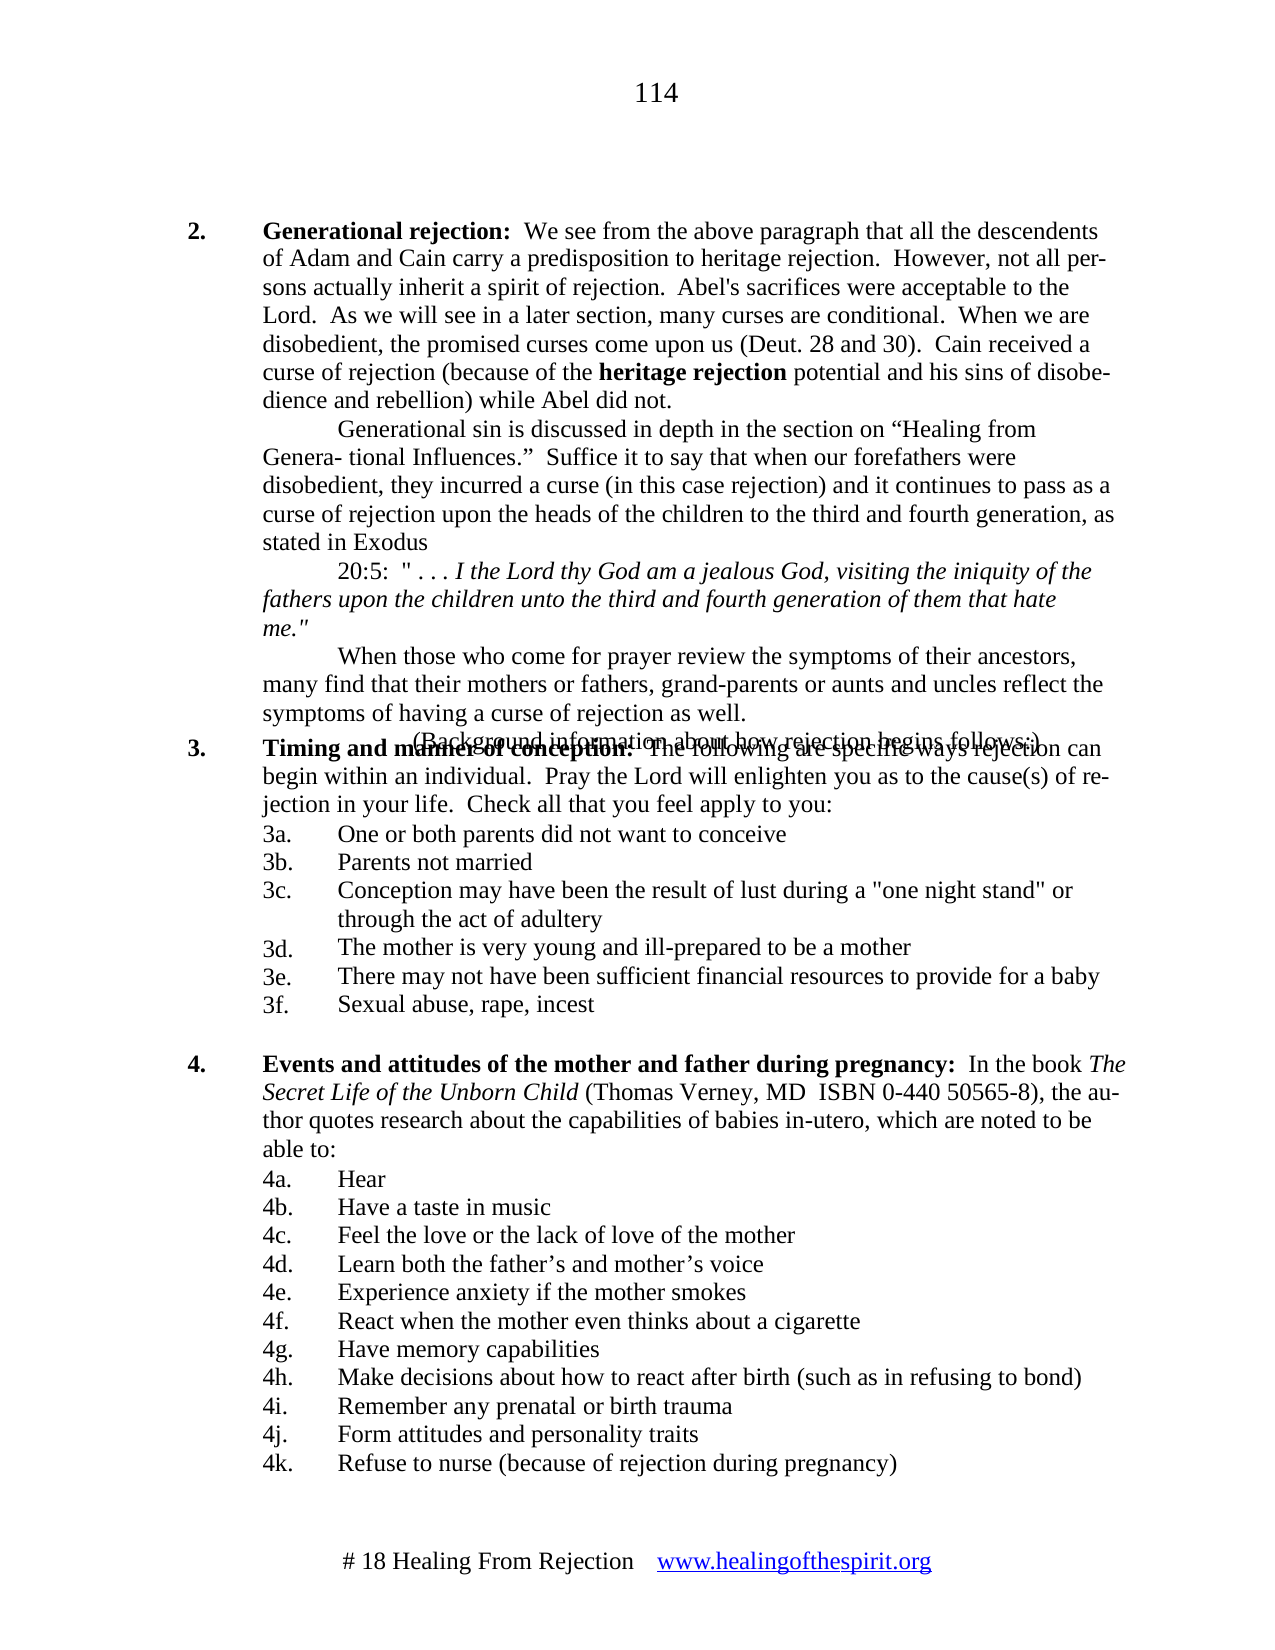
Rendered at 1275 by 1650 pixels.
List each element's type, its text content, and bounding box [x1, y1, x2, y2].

text_box # 18 Healing From Rejection www.healingofthespirit.org [340, 1546, 941, 1576]
text_box Hear Have a taste in music Feel the love or the lack of love of the mother Learn both the father’s and mother’s voice Experience anxiety if the mother smokes React when the mother even thinks about a cigarette Have memory capabilities Make decisions about how to react after birth (such as in refusing to bond) Remember any prenatal or birth trauma Form attitudes and personality traits Refuse to nurse (because of rejection during pregnancy) [335, 1165, 1089, 1482]
text_box 3d. 3e. 3f. [260, 935, 302, 1022]
text_box Events and attitudes of the mother and father during pregnancy: In the book The Secret Life of the Unborn Child (Thomas Verney, MD ISBN 0-440 50565-8), the au- thor quotes research about the capabilities of babies in-utero, which are noted to be able to: [260, 1050, 1133, 1166]
text_box 3. [185, 733, 215, 764]
text_box Timing and manner of conception: The following are specific ways rejection can begin within an individual. Pray the Lord will enlighten you as to the cause(s) of re- jection in your life. Check all that you feel apply to you: [260, 733, 1116, 821]
text_box 4a. 4b. 4c. 4d. 4e. 4f. 4g. 4h. 4i. 4j. 4k. [260, 1165, 302, 1482]
text_box Generational rejection: We see from the above paragraph that all the descendents of Adam and Cain carry a predisposition to heritage rejection. However, not all per- sons actually inherit a spirit of rejection. Abel's sacrifices were acceptable to the Lord. As we will see in a later section, many curses are conditional. When we are disobedient, the promised curses come upon us (Deut. 28 and 30). Cain received a curse of rejection (because of the heritage rejection potential and his sins of disobe- dience and rebellion) while Abel did not. Generational sin is discussed in depth in the section on “Healing from Genera- tional Influences.” Suffice it to say that when our forefathers were disobedient, they incurred a curse (in this case rejection) and it continues to pass as a curse of rejection upon the heads of the children to the third and fourth generation, as stated in Exodus 20:5: " . . . I the Lord thy God am a jealous God, visiting the iniquity of the fathers upon the children unto the third and fourth generation of them that hate me." When those who come for prayer review the symptoms of their ancestors, many find that their mothers or fathers, grand-parents or aunts and uncles reflect the symptoms of having a curse of rejection as well. (Background information about how rejection begins follows:) [260, 216, 1130, 706]
text_box 2. [185, 216, 215, 246]
text_box 114 [632, 75, 687, 110]
text_box One or both parents did not want to conceive Parents not married Conception may have been the result of lust during a "one night stand" or through the act of adultery The mother is very young and ill-prepared to be a mother There may not have been sufficient financial resources to provide for a baby Sexual abuse, rape, incest [335, 820, 1110, 1022]
text_box 3a. 3b. 3c. [260, 820, 302, 907]
text_box 4. [185, 1050, 215, 1080]
